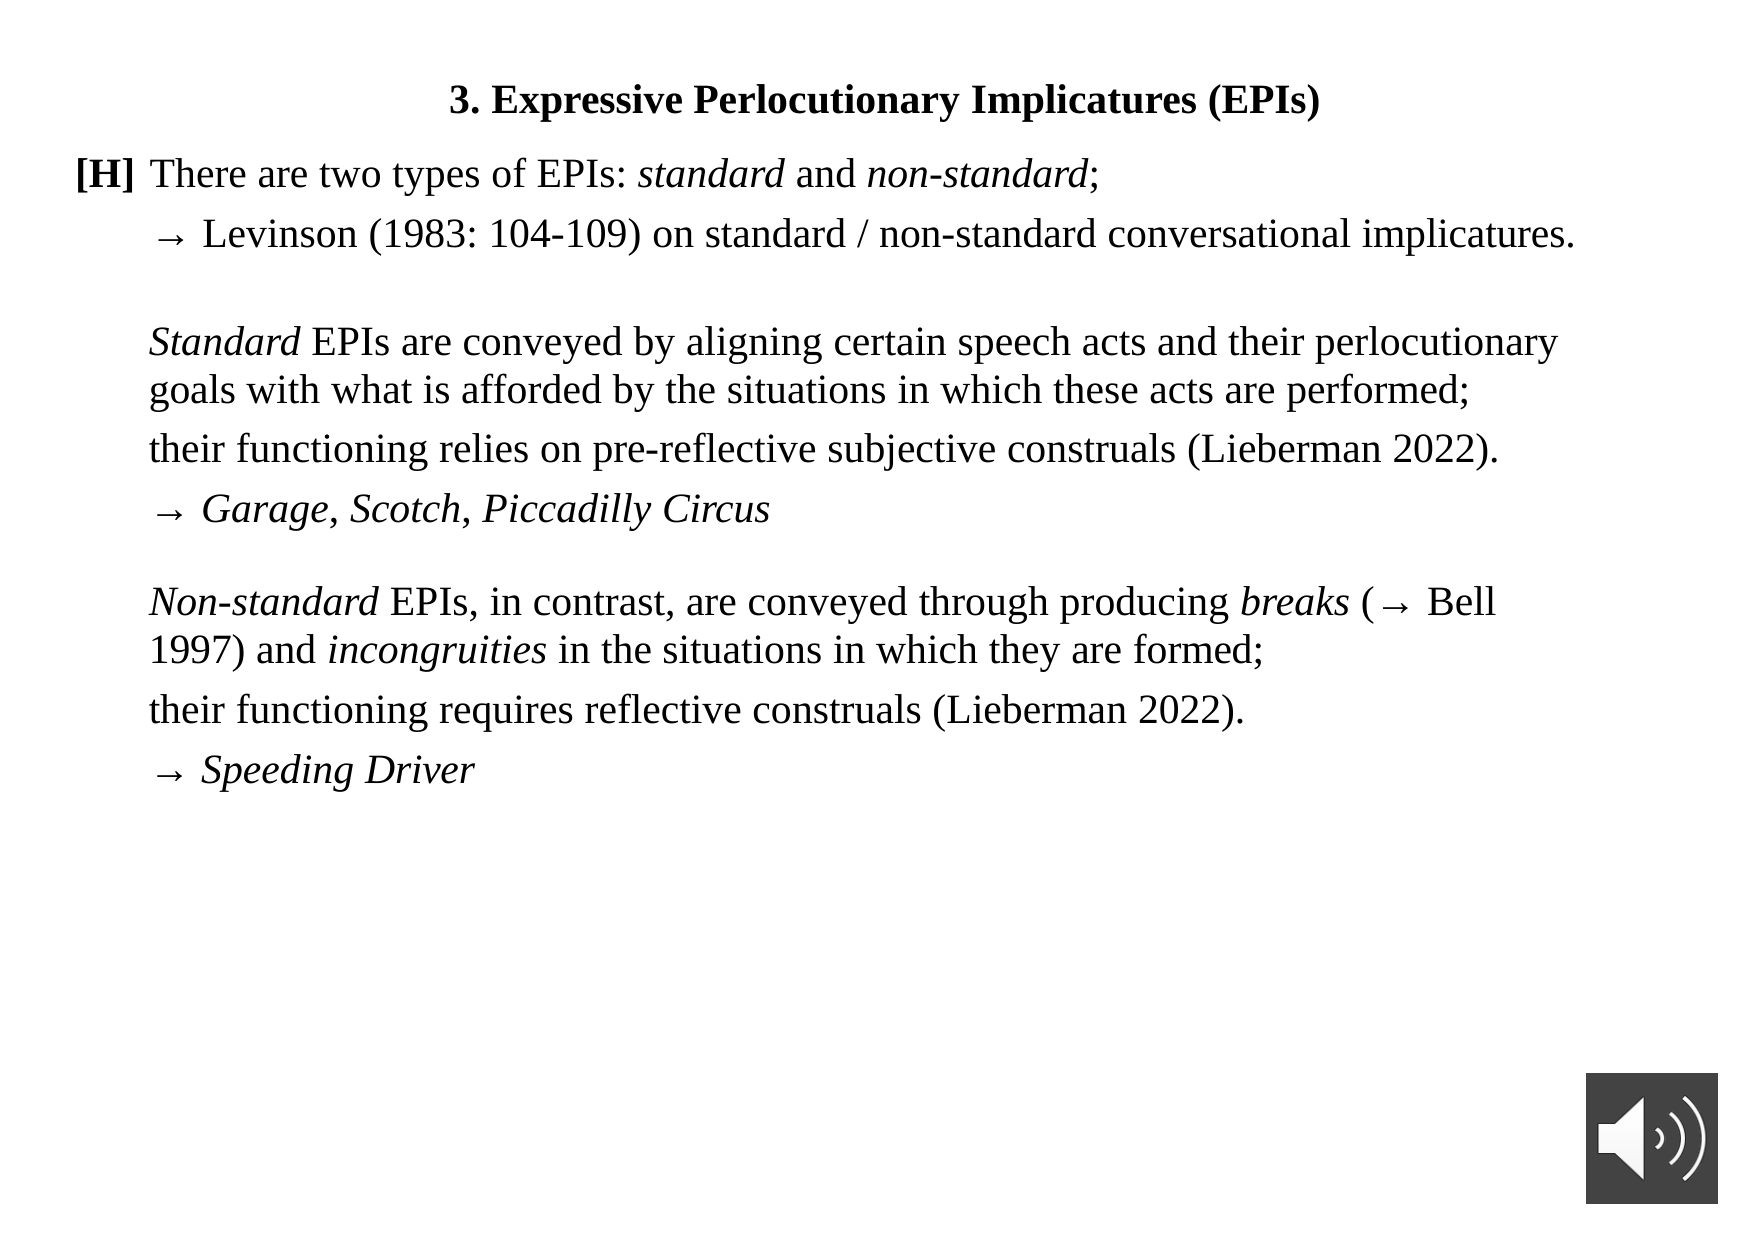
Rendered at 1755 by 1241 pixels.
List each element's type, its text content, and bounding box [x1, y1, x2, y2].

picture [1585, 1071, 1719, 1206]
slide_number 30 [1263, 1153, 1667, 1216]
text_box 3. Expressive Perlocutionary Implicatures (EPIs) [H] There are two types of EPIs: standard and non-standard; → Levinson (1983: 104-109) on standard / non-standard conversational implicatures. Standard EPIs are conveyed by aligning certain speech acts and their perlocutionary goals with what is afforded by the situations in which these acts are performed; their functioning relies on pre-reflective subjective construals (Lieberman 2022). → Garage, Scotch, Piccadilly Circus Non-standard EPIs, in contrast, are conveyed through producing breaks (→ Bell 1997) and incongruities in the situations in which they are formed; their functioning requires reflective construals (Lieberman 2022). → Speeding Driver [72, 47, 1655, 792]
